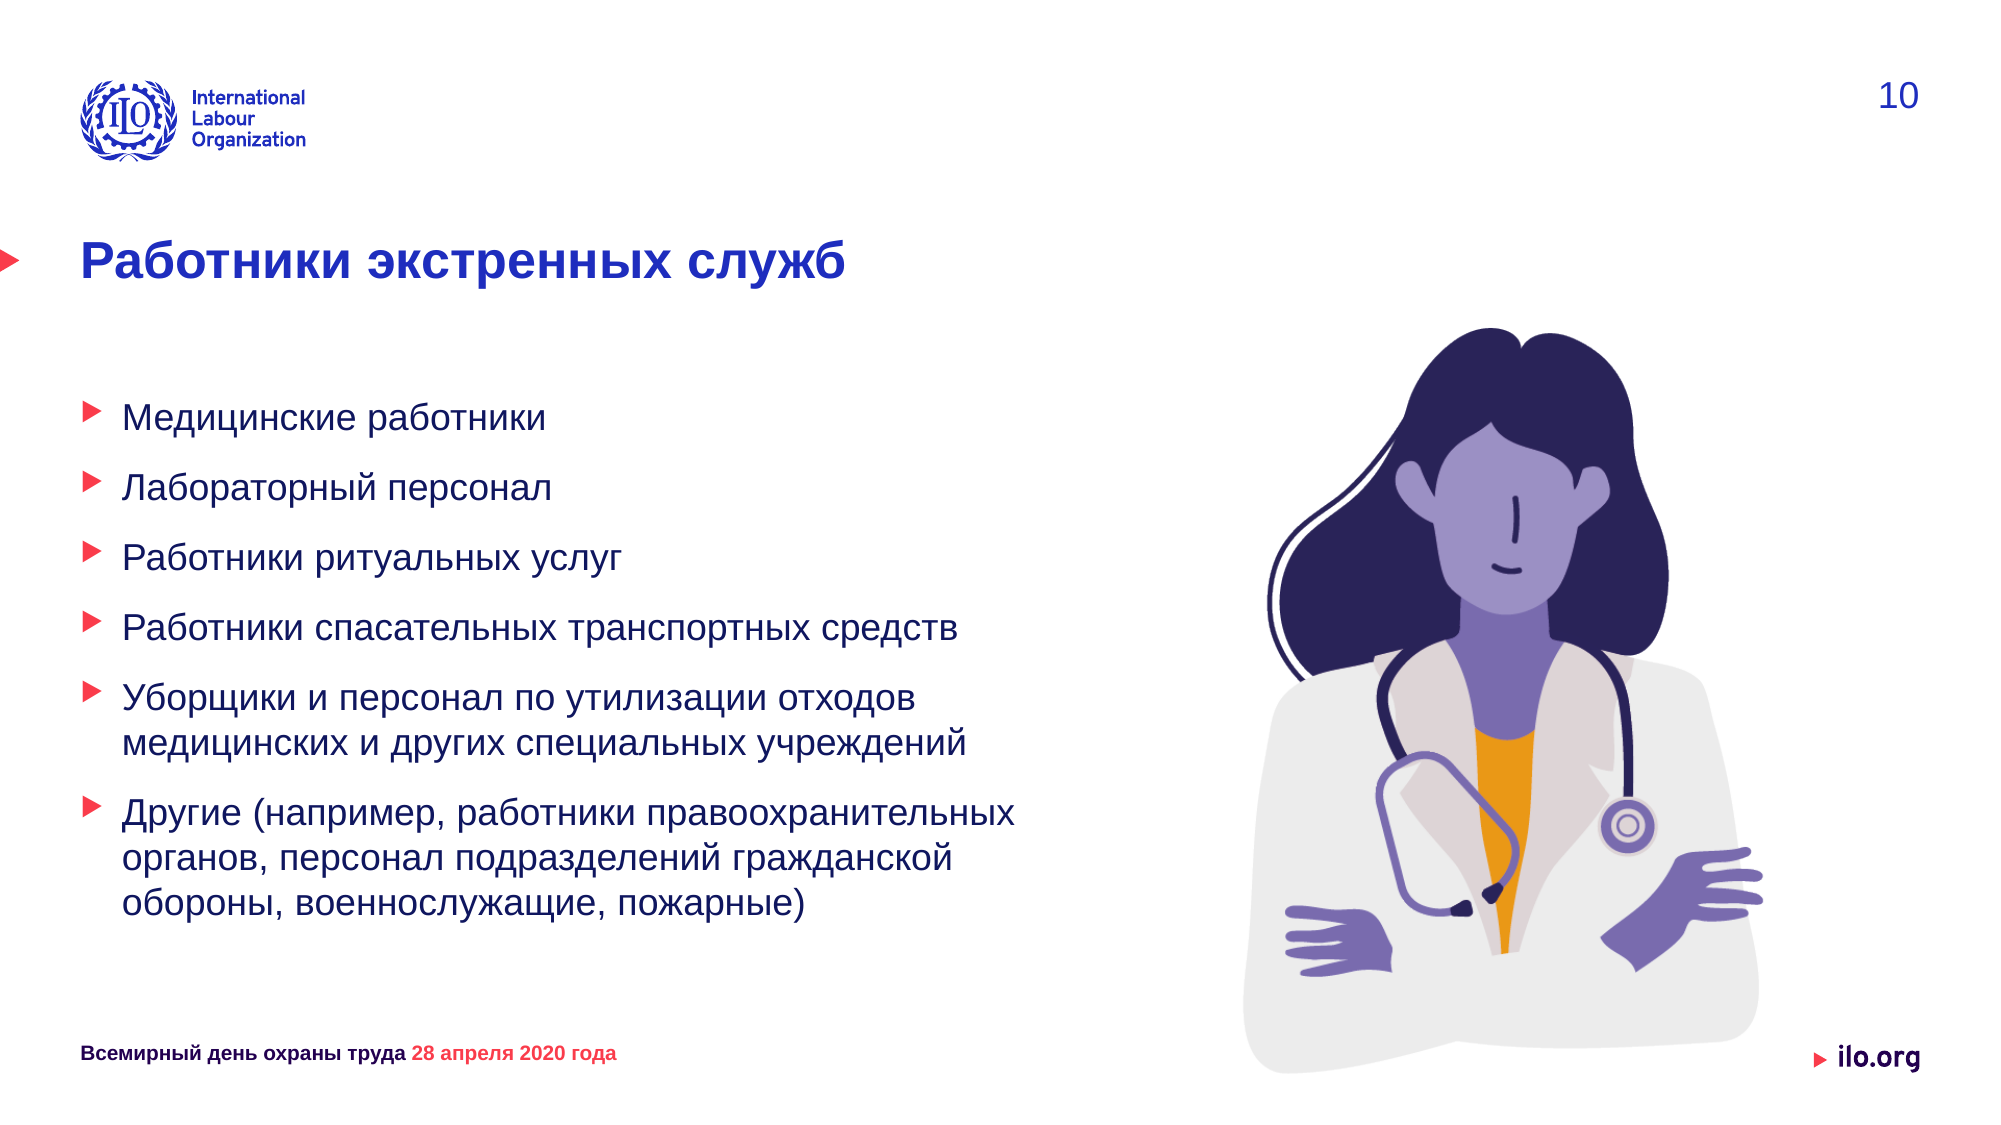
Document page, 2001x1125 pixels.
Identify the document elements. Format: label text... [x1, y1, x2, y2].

text_box Медицинские работники Лабораторный персонал Работники ритуальных услуг Работники спасательных транспортных средств Уборщики и персонал по утилизации отходов медицинских и других специальных учреждений Другие (например, работники правоохранительных органов, персонал подразделений гражданской обороны, военнослужащие, пожарные) [80, 392, 983, 965]
picture [983, 157, 2000, 1125]
slide_number 10 [1830, 70, 1920, 119]
footer Всемирный день охраны труда 28 апреля 2020 года [80, 1039, 983, 1070]
title Работники экстренных служб [80, 233, 983, 352]
